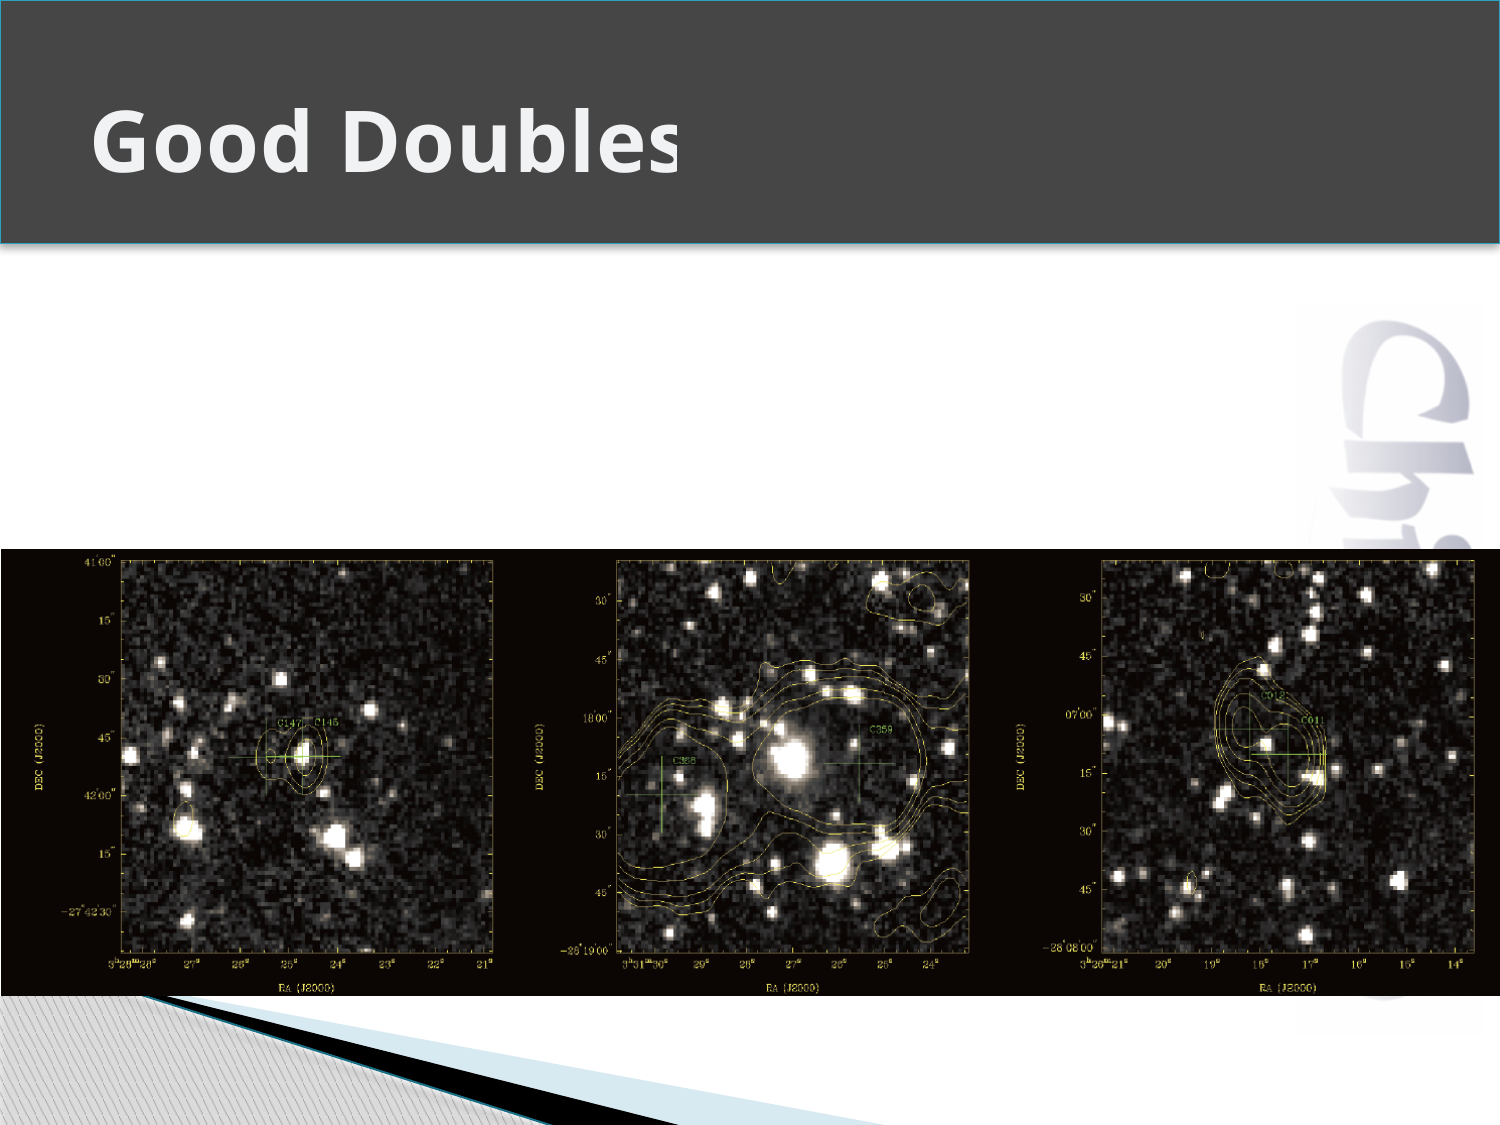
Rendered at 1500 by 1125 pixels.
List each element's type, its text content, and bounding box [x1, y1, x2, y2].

picture [0, 549, 1500, 997]
title Good Doubles [75, 45, 1425, 233]
